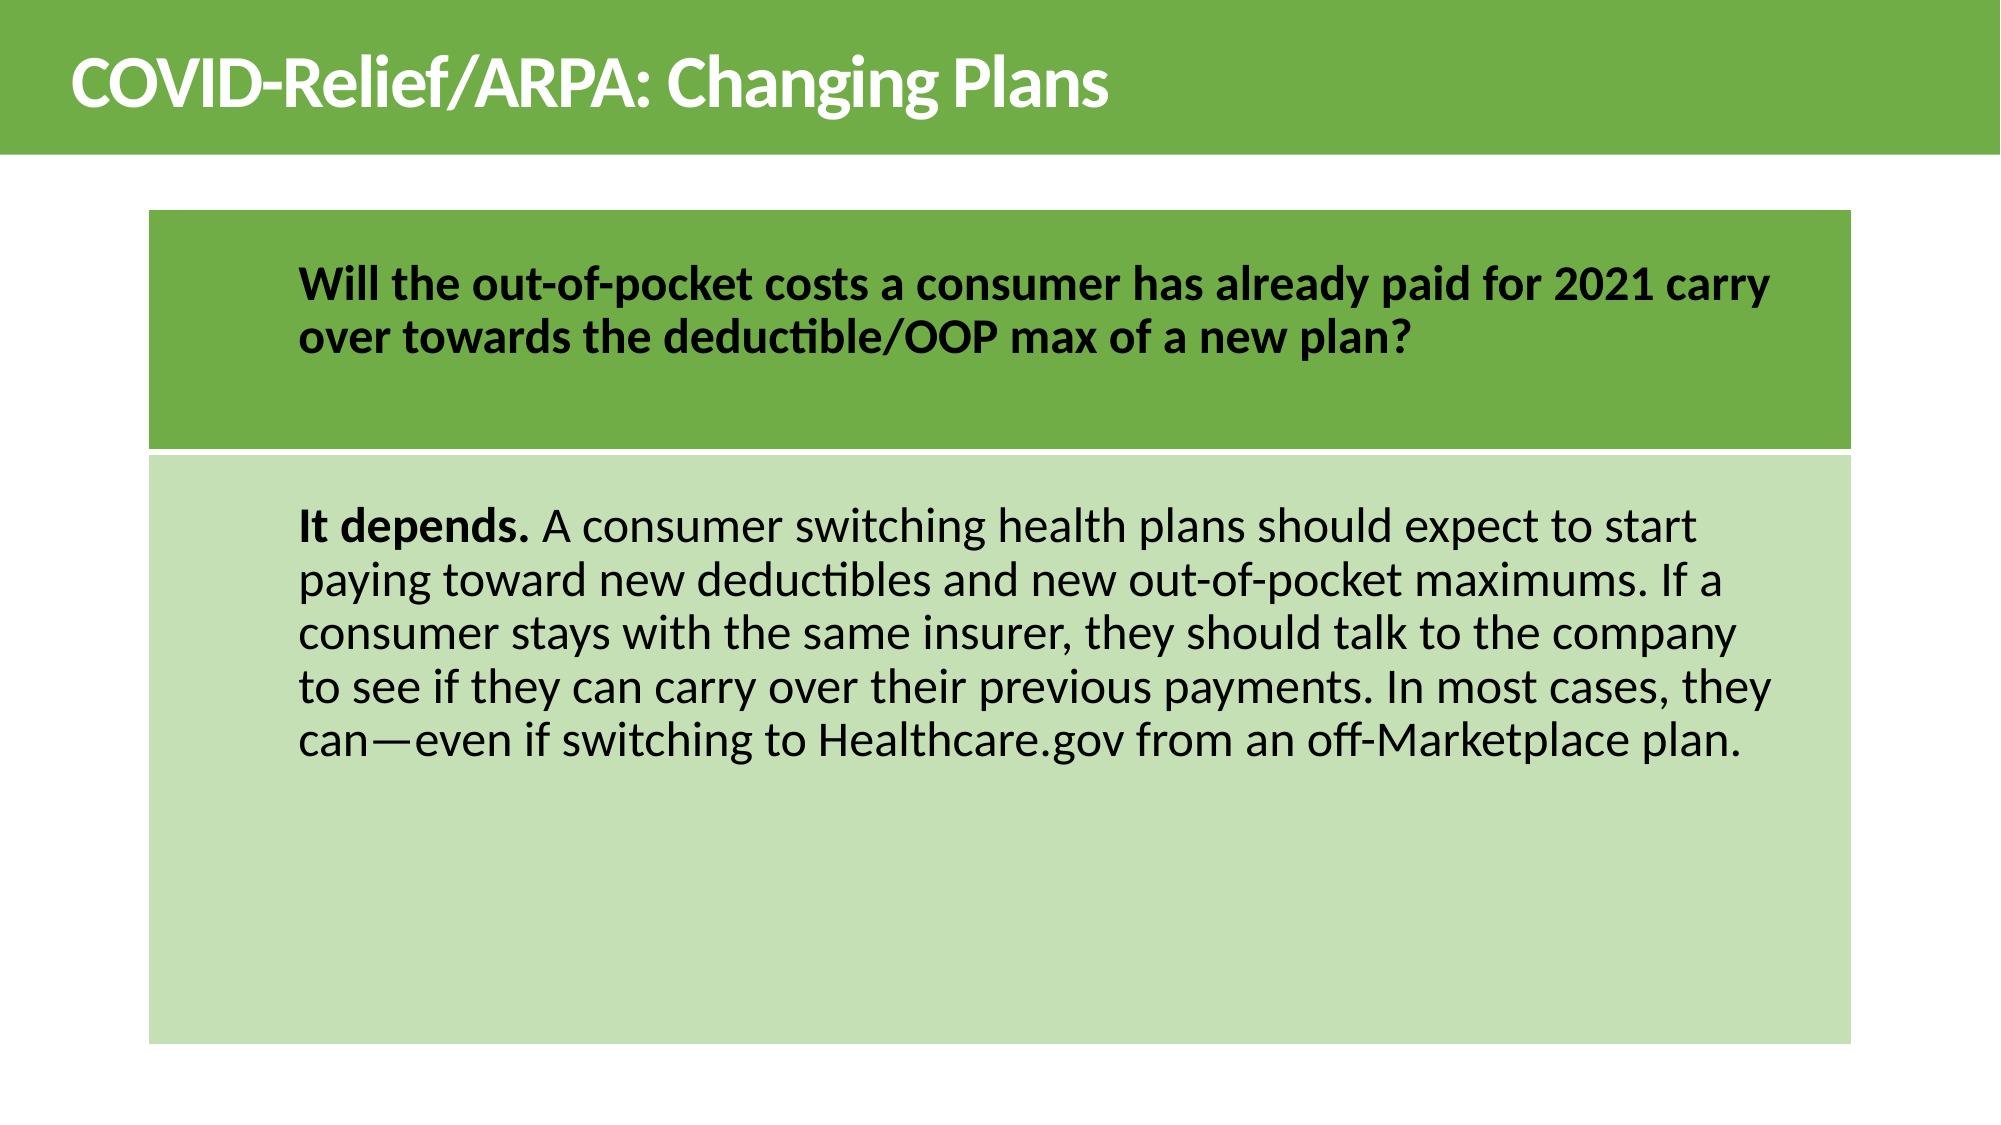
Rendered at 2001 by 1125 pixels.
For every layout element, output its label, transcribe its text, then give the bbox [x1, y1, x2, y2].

text_box COVID-Relief/ARPA: Changing Plans [56, 0, 1878, 155]
table_cell It depends. A consumer switching health plans should expect to start paying toward new deductibles and new out-of-pocket maximums. If a consumer stays with the same insurer, they should talk to the company to see if they can carry over their previous payments. In most cases, they can—even if switching to Healthcare.gov from an off-Marketplace plan. [149, 455, 1851, 1044]
text_box [0, 0, 2000, 156]
table_header Will the out-of-pocket costs a consumer has already paid for 2021 carry over towards the deductible/OOP max of a new plan? [149, 210, 1851, 449]
